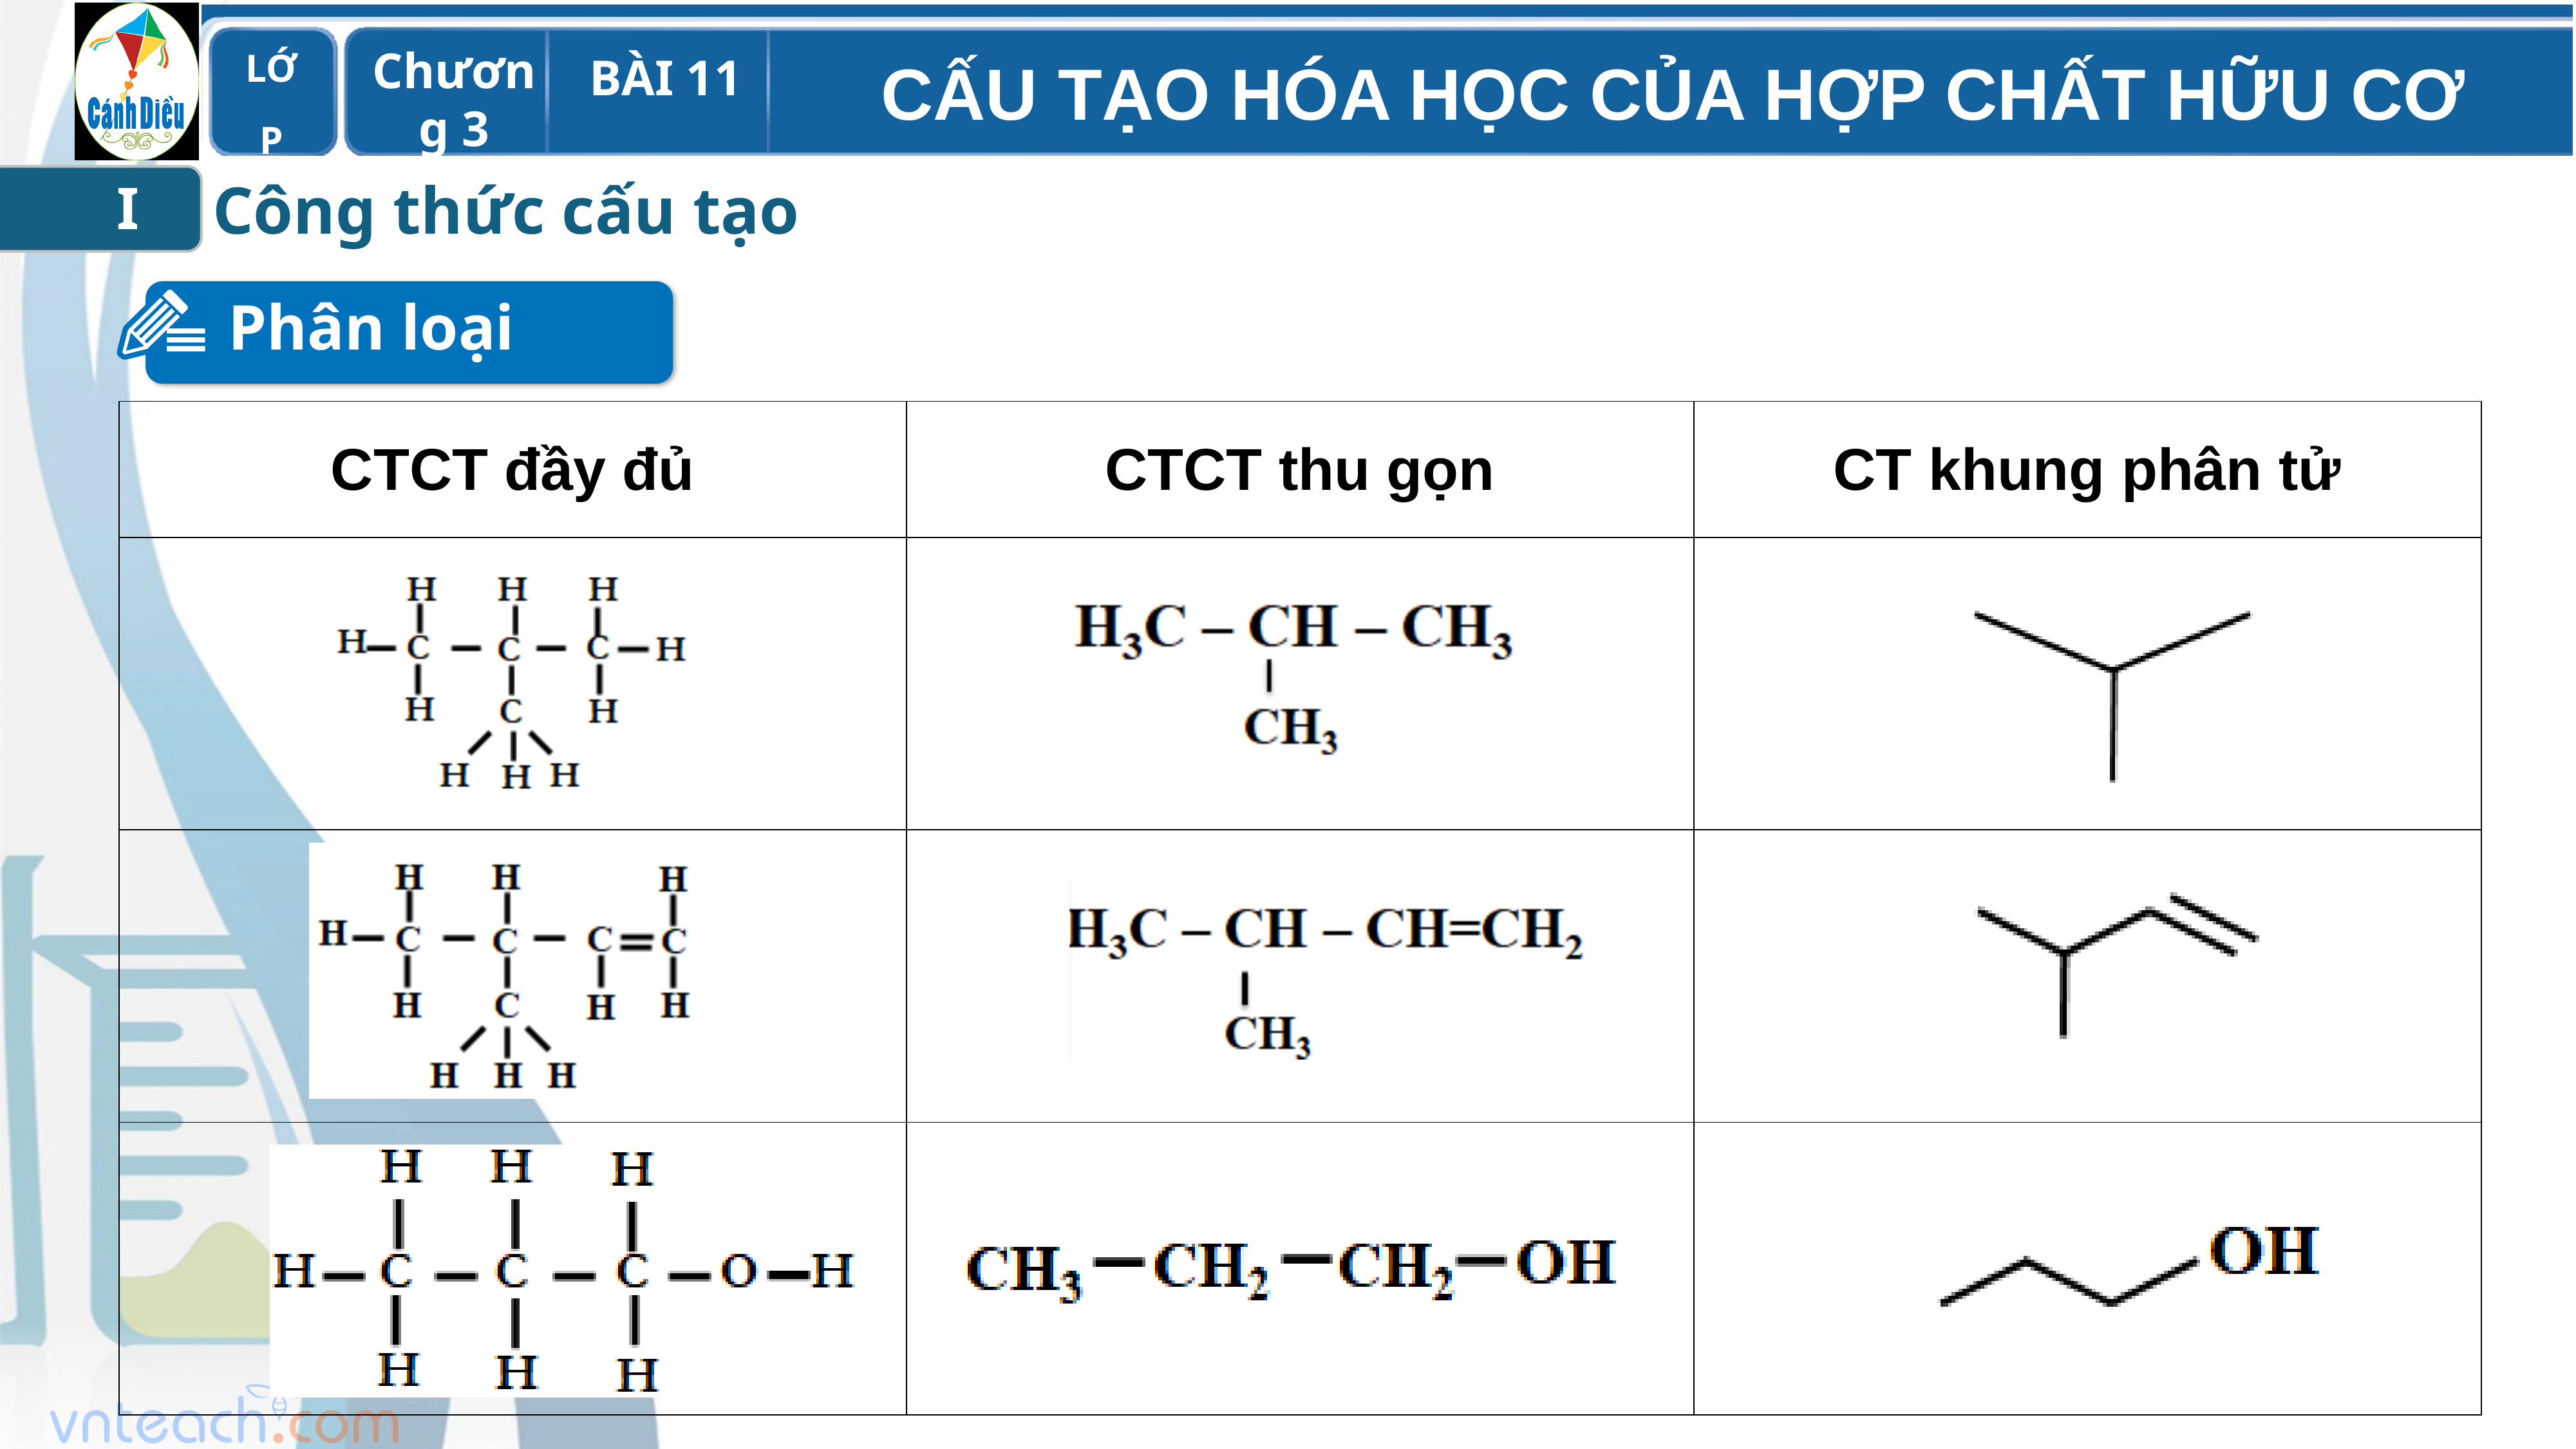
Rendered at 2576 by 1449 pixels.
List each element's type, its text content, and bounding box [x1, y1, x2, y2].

table_cell [907, 1123, 1693, 1414]
table_cell [907, 538, 1693, 829]
table_cell [120, 1123, 906, 1414]
table_header CT khung phân tử [1695, 402, 2481, 537]
table_header CTCT thu gọn [907, 402, 1693, 537]
table_cell [1695, 538, 2481, 829]
table_cell [120, 830, 906, 1122]
table_cell [120, 538, 906, 829]
table_cell [1695, 830, 2481, 1122]
picture [0, 0, 2576, 1449]
table_cell [907, 830, 1693, 1122]
table_cell [1695, 1123, 2481, 1414]
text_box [116, 281, 673, 384]
table_header CTCT đầy đủ [120, 402, 906, 537]
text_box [0, 165, 2029, 253]
